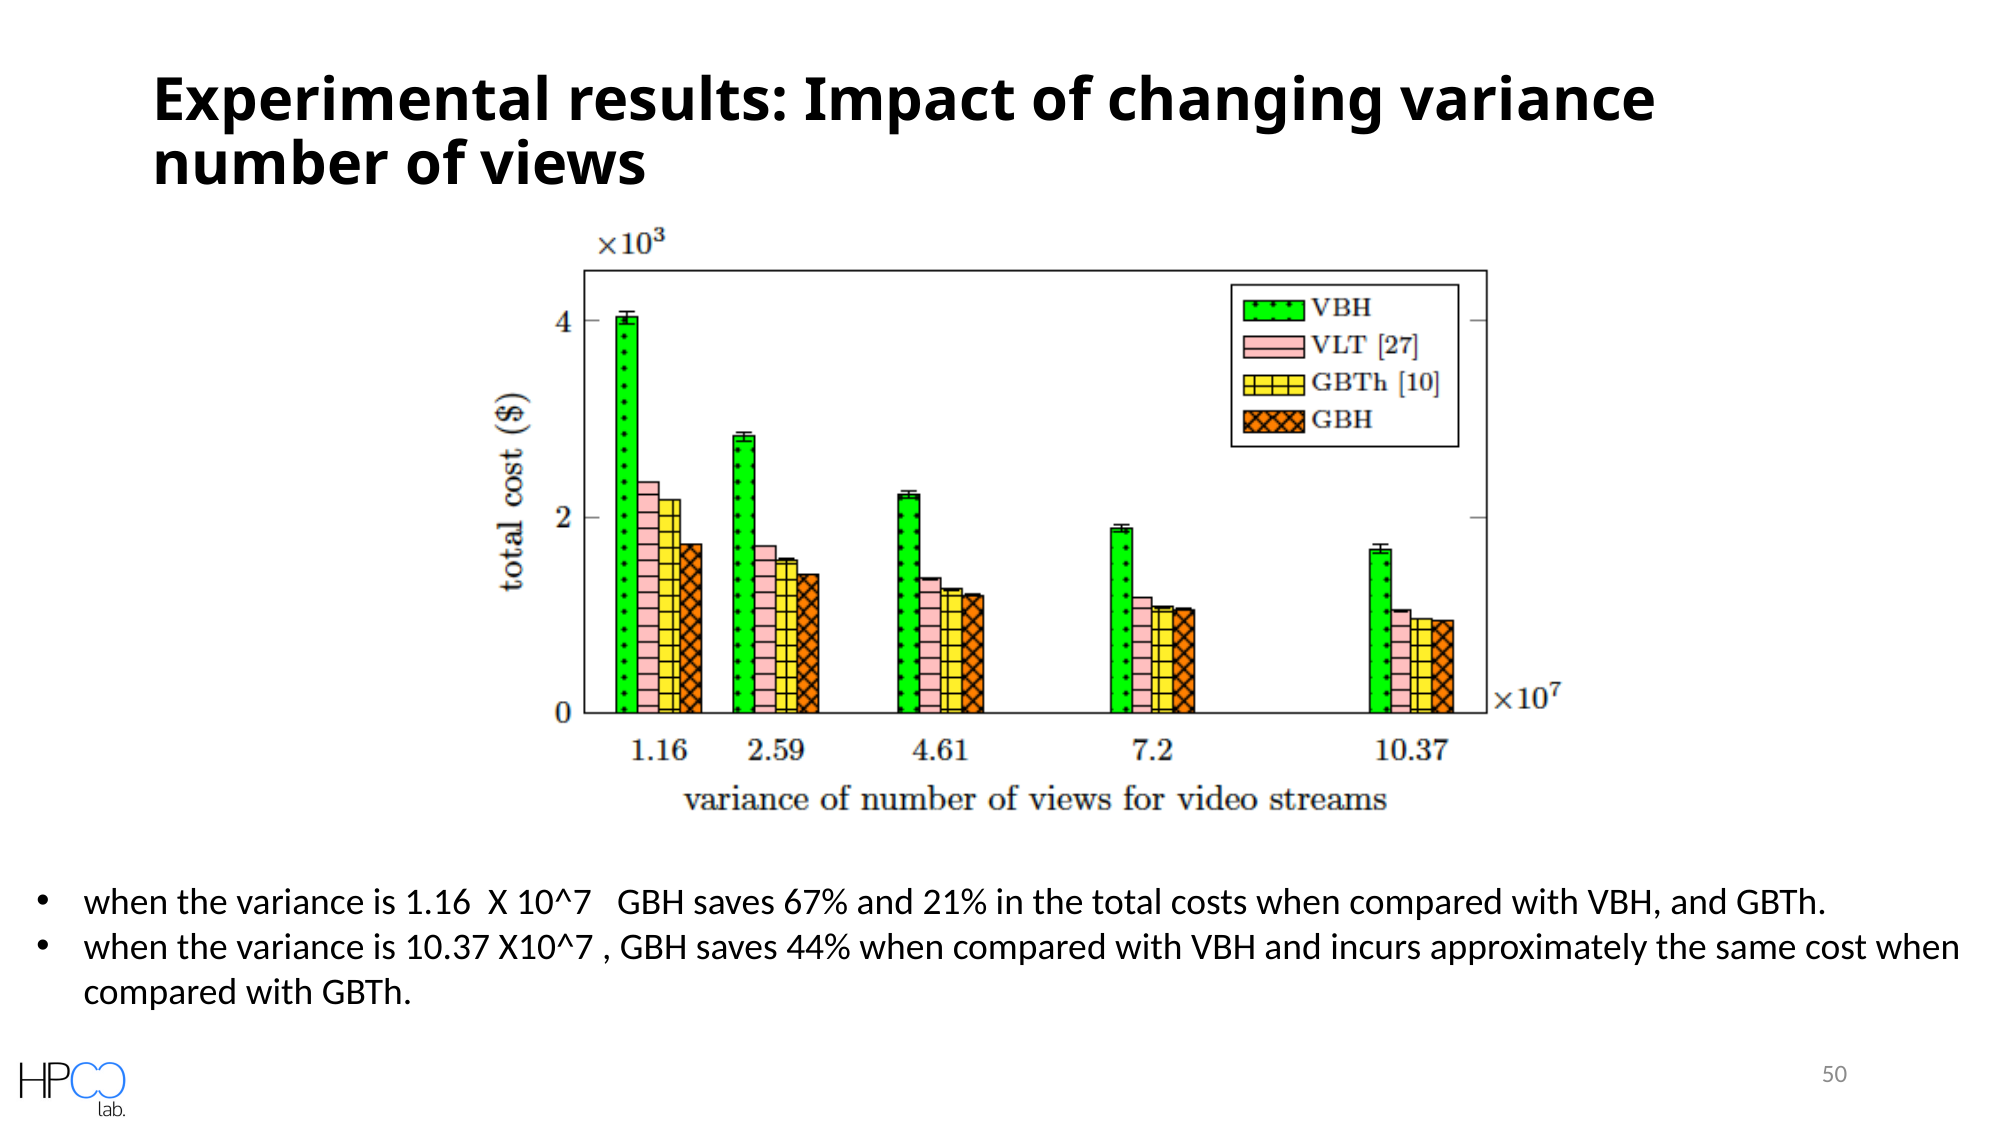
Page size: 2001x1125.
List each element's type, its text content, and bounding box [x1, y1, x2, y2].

title Experimental results: Impact of changing variance number of views [137, 59, 1863, 278]
text_box when the variance is 1.16 X 10^7 GBH saves 67% and 21% in the total costs when compared with VBH, and GBTh. when the variance is 10.37 X10^7 , GBH saves 44% when compared with VBH and incurs approximately the same cost when compared with GBTh. [21, 824, 1980, 1020]
picture [0, 1029, 150, 1125]
slide_number 50 [1412, 1042, 1863, 1103]
picture [442, 208, 1575, 828]
